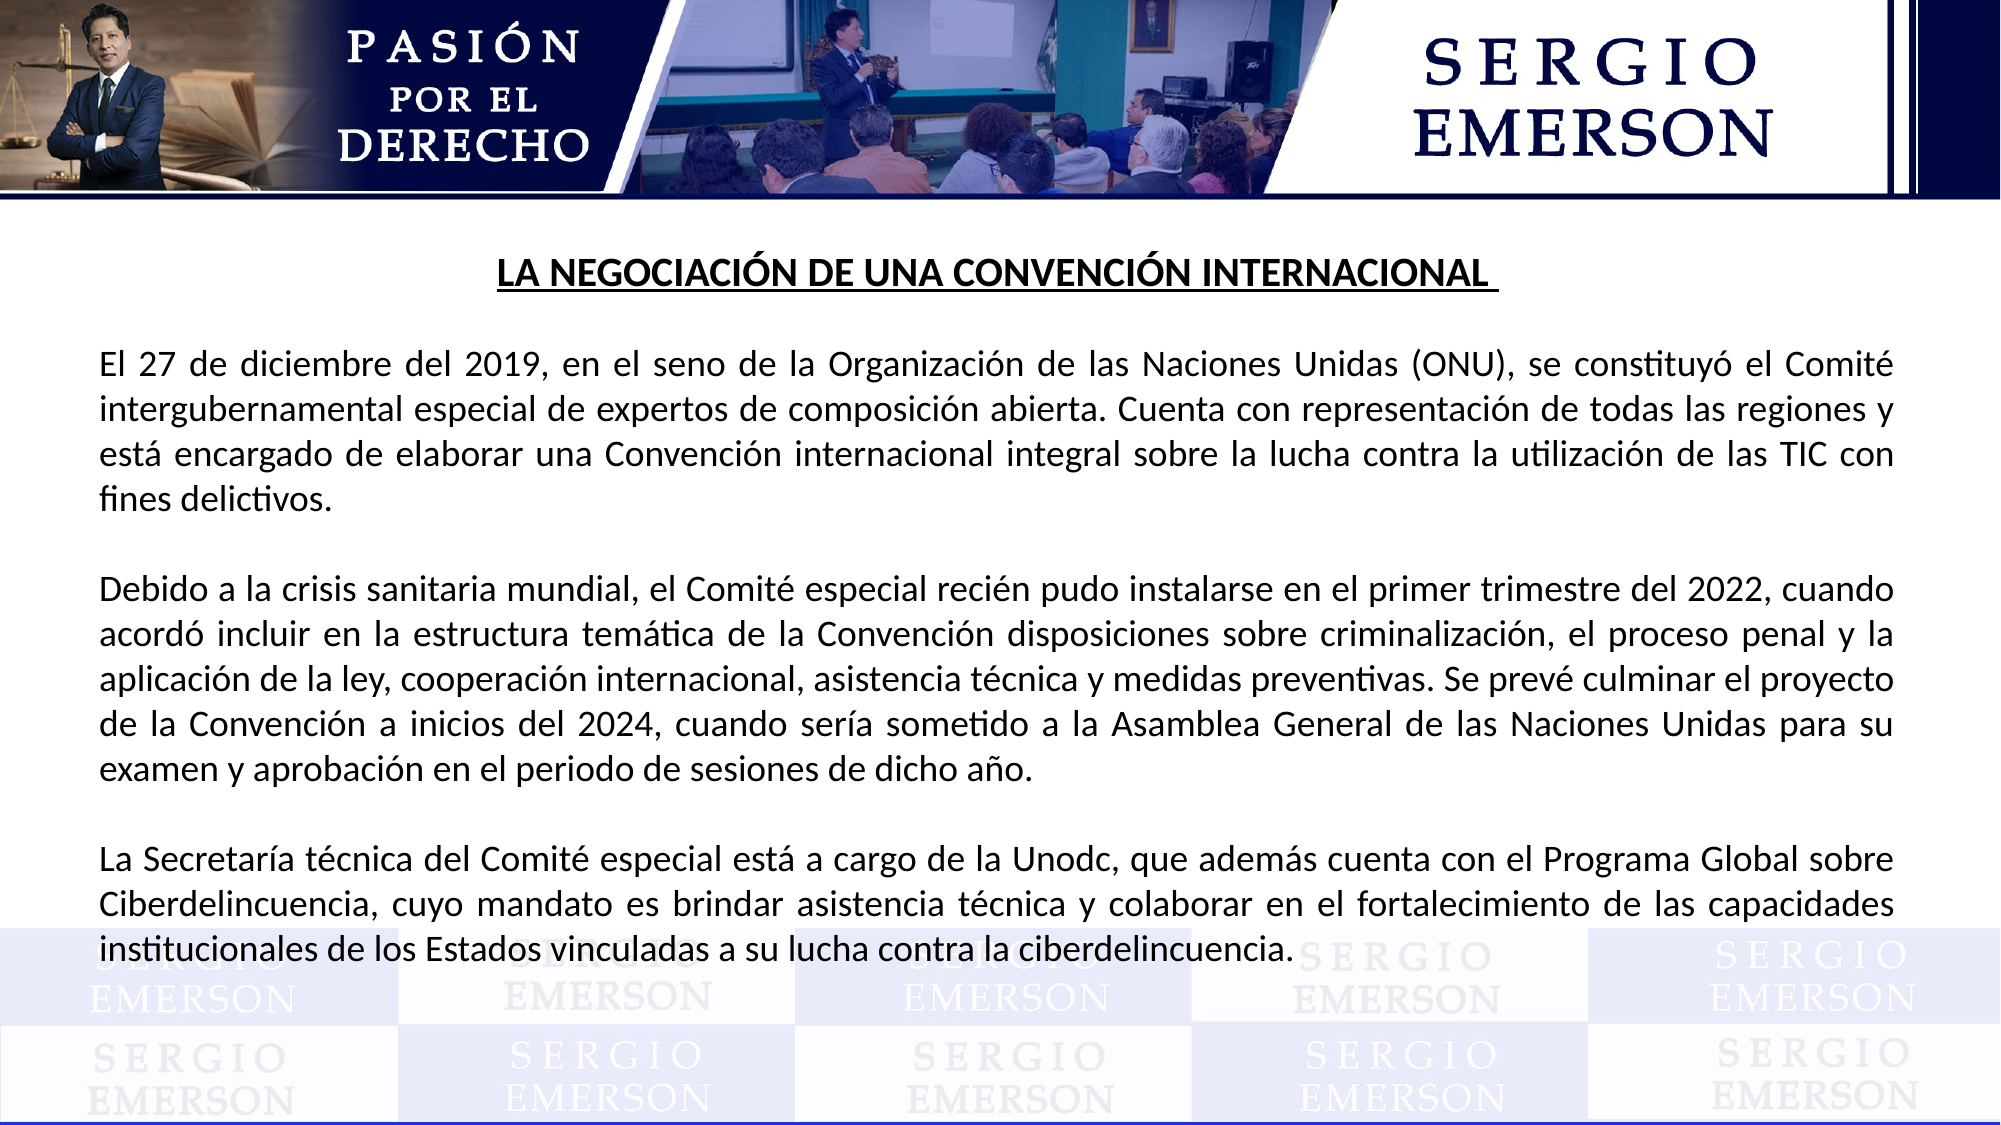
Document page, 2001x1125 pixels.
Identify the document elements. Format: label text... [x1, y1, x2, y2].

text_box LA NEGOCIACIÓN DE UNA CONVENCIÓN INTERNACIONAL El 27 de diciembre del 2019, en el seno de la Organización de las Naciones Unidas (ONU), se constituyó el Comité intergubernamental especial de expertos de composición abierta. Cuenta con representación de todas las regiones y está encargado de elaborar una Convención internacional integral sobre la lucha contra la utilización de las TIC con fines delictivos. Debido a la crisis sanitaria mundial, el Comité especial recién pudo instalarse en el primer trimestre del 2022, cuando acordó incluir en la estructura temática de la Convención disposiciones sobre criminalización, el proceso penal y la aplicación de la ley, cooperación internacional, asistencia técnica y medidas preventivas. Se prevé culminar el proyecto de la Convención a inicios del 2024, cuando sería sometido a la Asamblea General de las Naciones Unidas para su examen y aprobación en el periodo de sesiones de dicho año. La Secretaría técnica del Comité especial está a cargo de la Unodc, que además cuenta con el Programa Global sobre Ciberdelincuencia, cuyo mandato es brindar asistencia técnica y colaborar en el fortalecimiento de las capacidades institucionales de los Estados vinculadas a su lucha contra la ciberdelincuencia. [84, 237, 1912, 977]
picture [0, 0, 2001, 1125]
